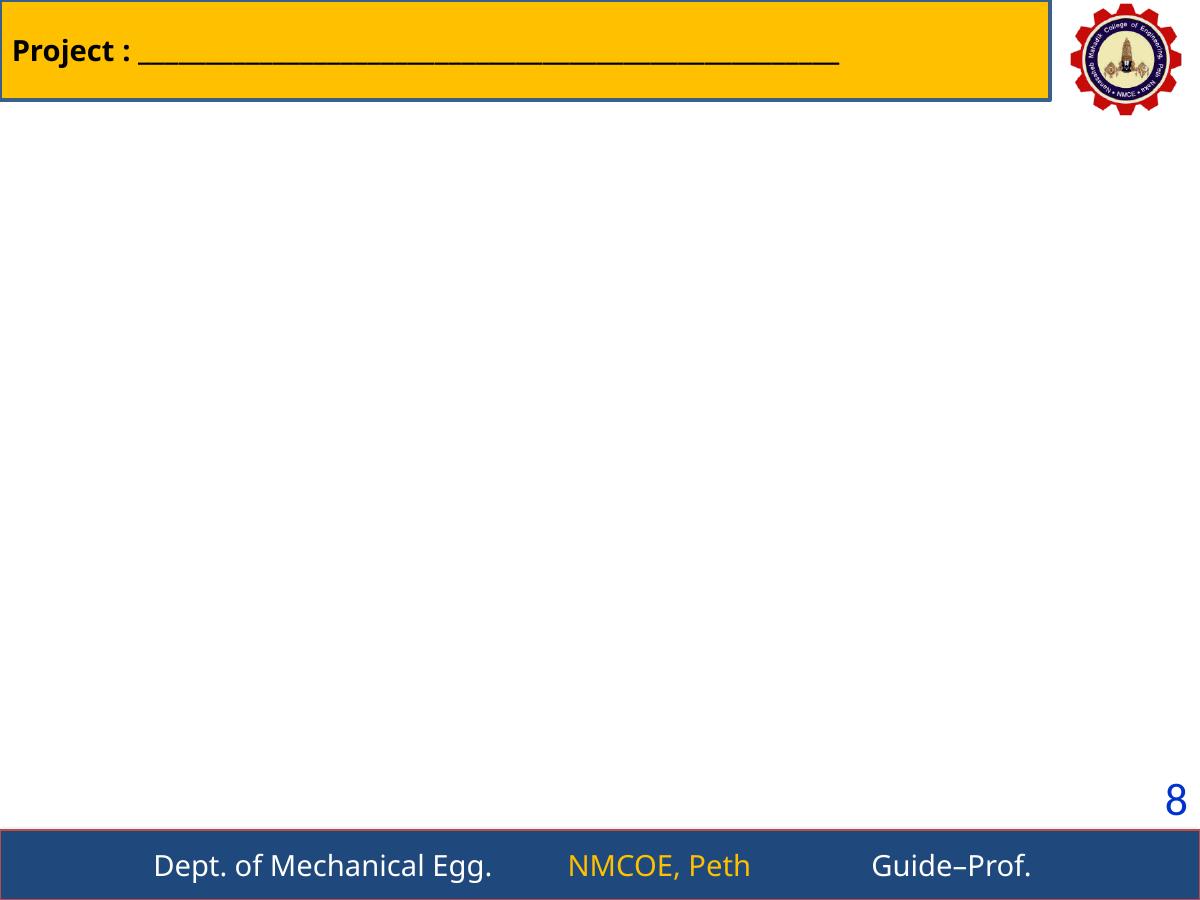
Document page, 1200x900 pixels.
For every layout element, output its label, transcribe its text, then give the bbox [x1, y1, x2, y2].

title [62, 99, 1143, 186]
slide_number 8 [1089, 772, 1200, 821]
picture [1065, 0, 1186, 120]
